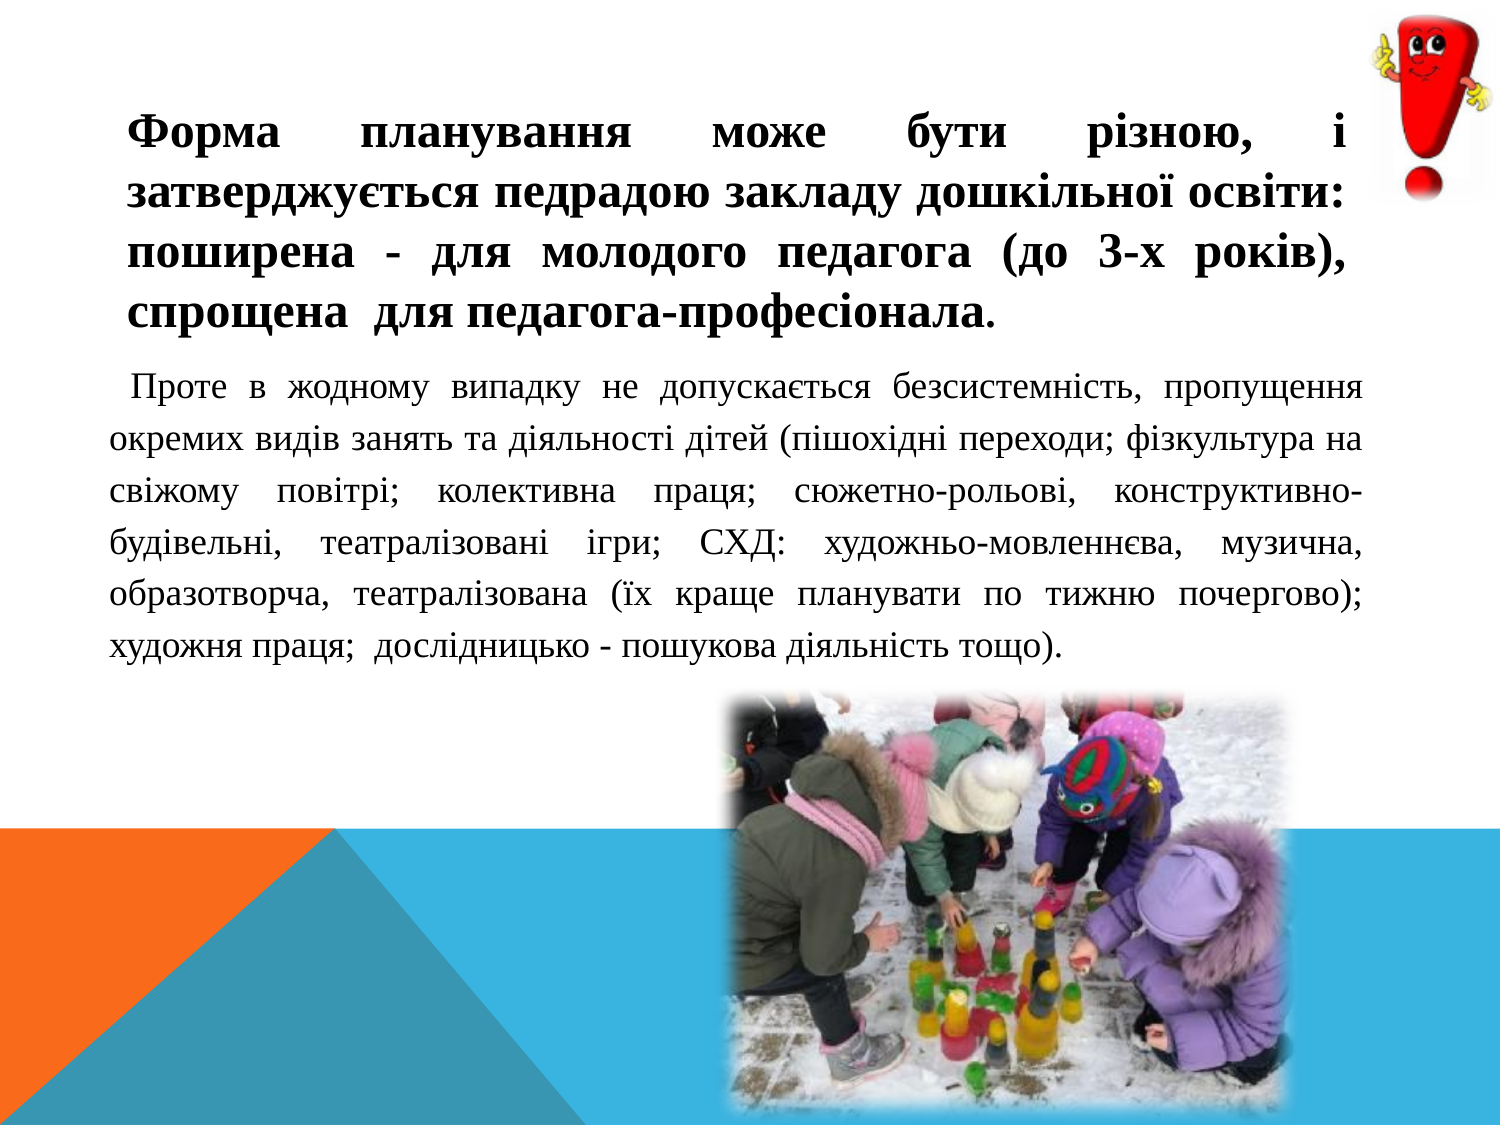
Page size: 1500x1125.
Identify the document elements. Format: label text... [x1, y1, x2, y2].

picture [1363, 4, 1500, 209]
text_box Проте в жодному випадку не допускається безсистемність, пропущення окремих видів занять та діяльності дітей (пішохідні переходи; фізкультура на свіжому повітрі; колективна праця; сюжетно-рольові, конструктивно- будівельні, театралізовані ігри; СХД: художньо-мовленнєва, музична, образотворча, театралізована (їх краще планувати по тижню почергово); художня праця; дослідницько - пошукова діяльність тощо). [94, 278, 1379, 673]
text_box Форма планування може бути різною, і затверджується педрадою закладу дошкільної освіти: поширена - для молодого педагога (до 3-х років), спрощена для педагога-професіонала. [112, 89, 1362, 278]
picture [714, 686, 1300, 1125]
